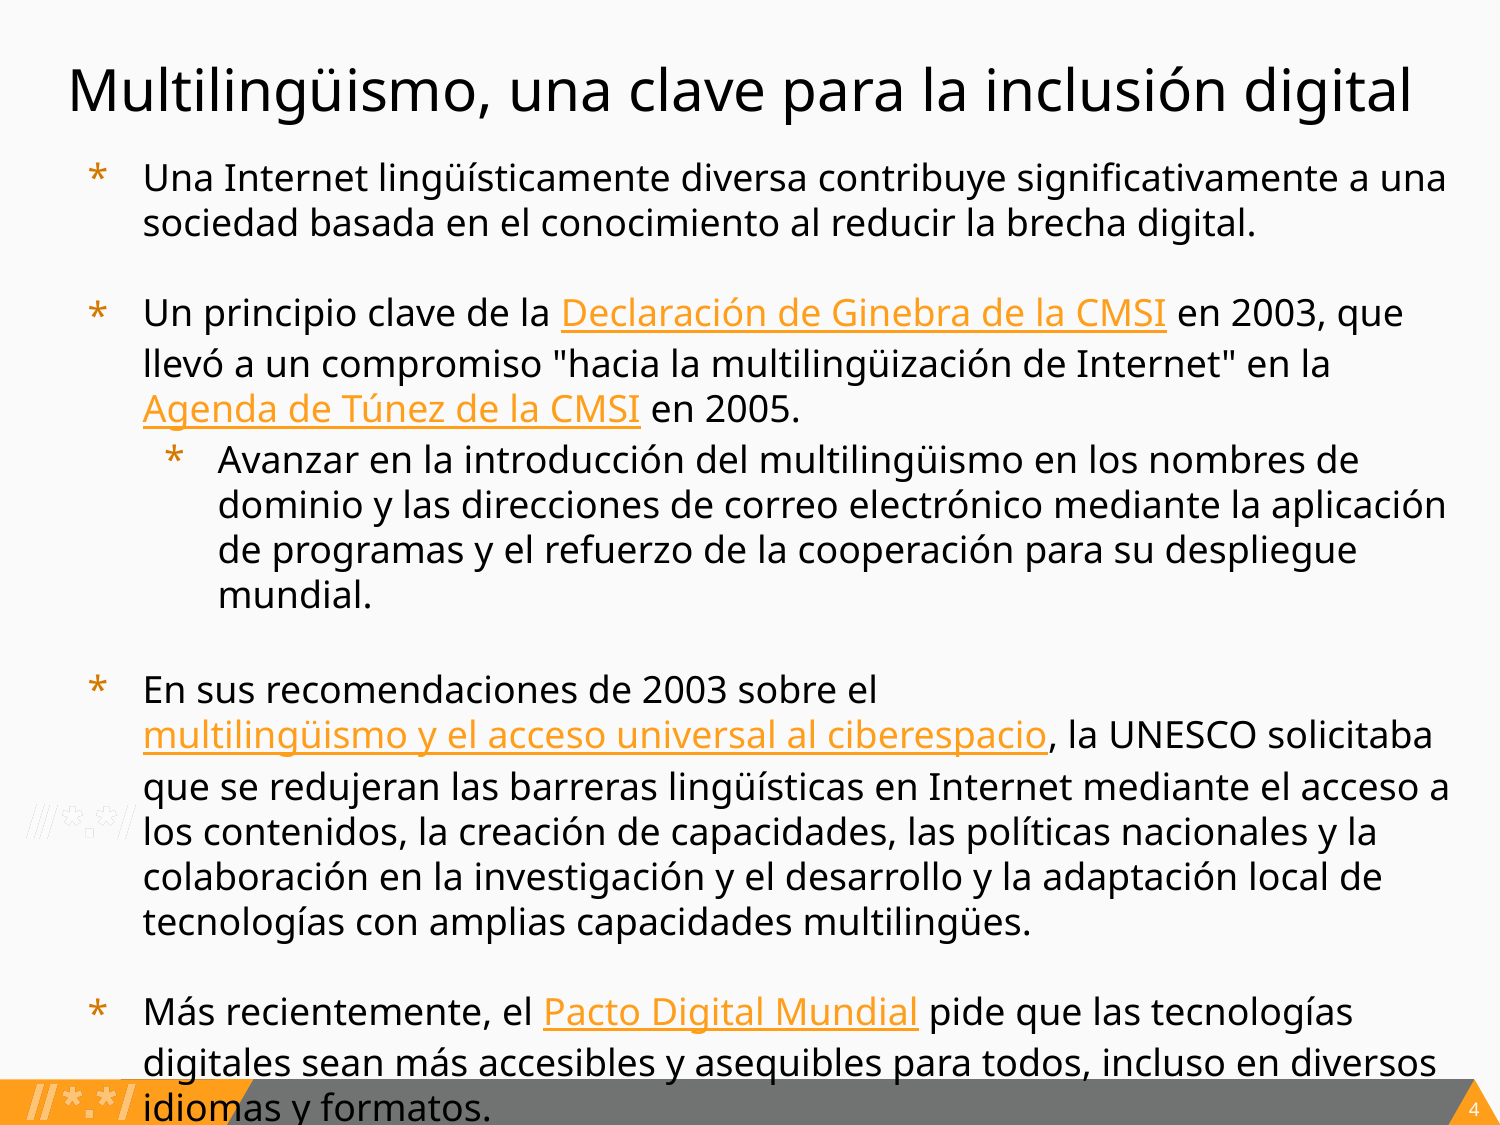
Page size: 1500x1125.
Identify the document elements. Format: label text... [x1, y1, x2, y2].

list Una Internet lingüísticamente diversa contribuye significativamente a una sociedad basada en el conocimiento al reducir la brecha digital. Un principio clave de la Declaración de Ginebra de la CMSI en 2003, que llevó a un compromiso "hacia la multilingüización de Internet" en la Agenda de Túnez de la CMSI en 2005. Avanzar en la introducción del multilingüismo en los nombres de dominio y las direcciones de correo electrónico mediante la aplicación de programas y el refuerzo de la cooperación para su despliegue mundial. En sus recomendaciones de 2003 sobre el multilingüismo y el acceso universal al ciberespacio, la UNESCO solicitaba que se redujeran las barreras lingüísticas en Internet mediante el acceso a los contenidos, la creación de capacidades, las políticas nacionales y la colaboración en la investigación y el desarrollo y la adaptación local de tecnologías con amplias capacidades multilingües. Más recientemente, el Pacto Digital Mundial pide que las tecnologías digitales sean más accesibles y asequibles para todos, incluso en diversos idiomas y formatos. [52, 146, 1478, 1055]
title Multilingüismo, una clave para la inclusión digital [52, 45, 1439, 146]
